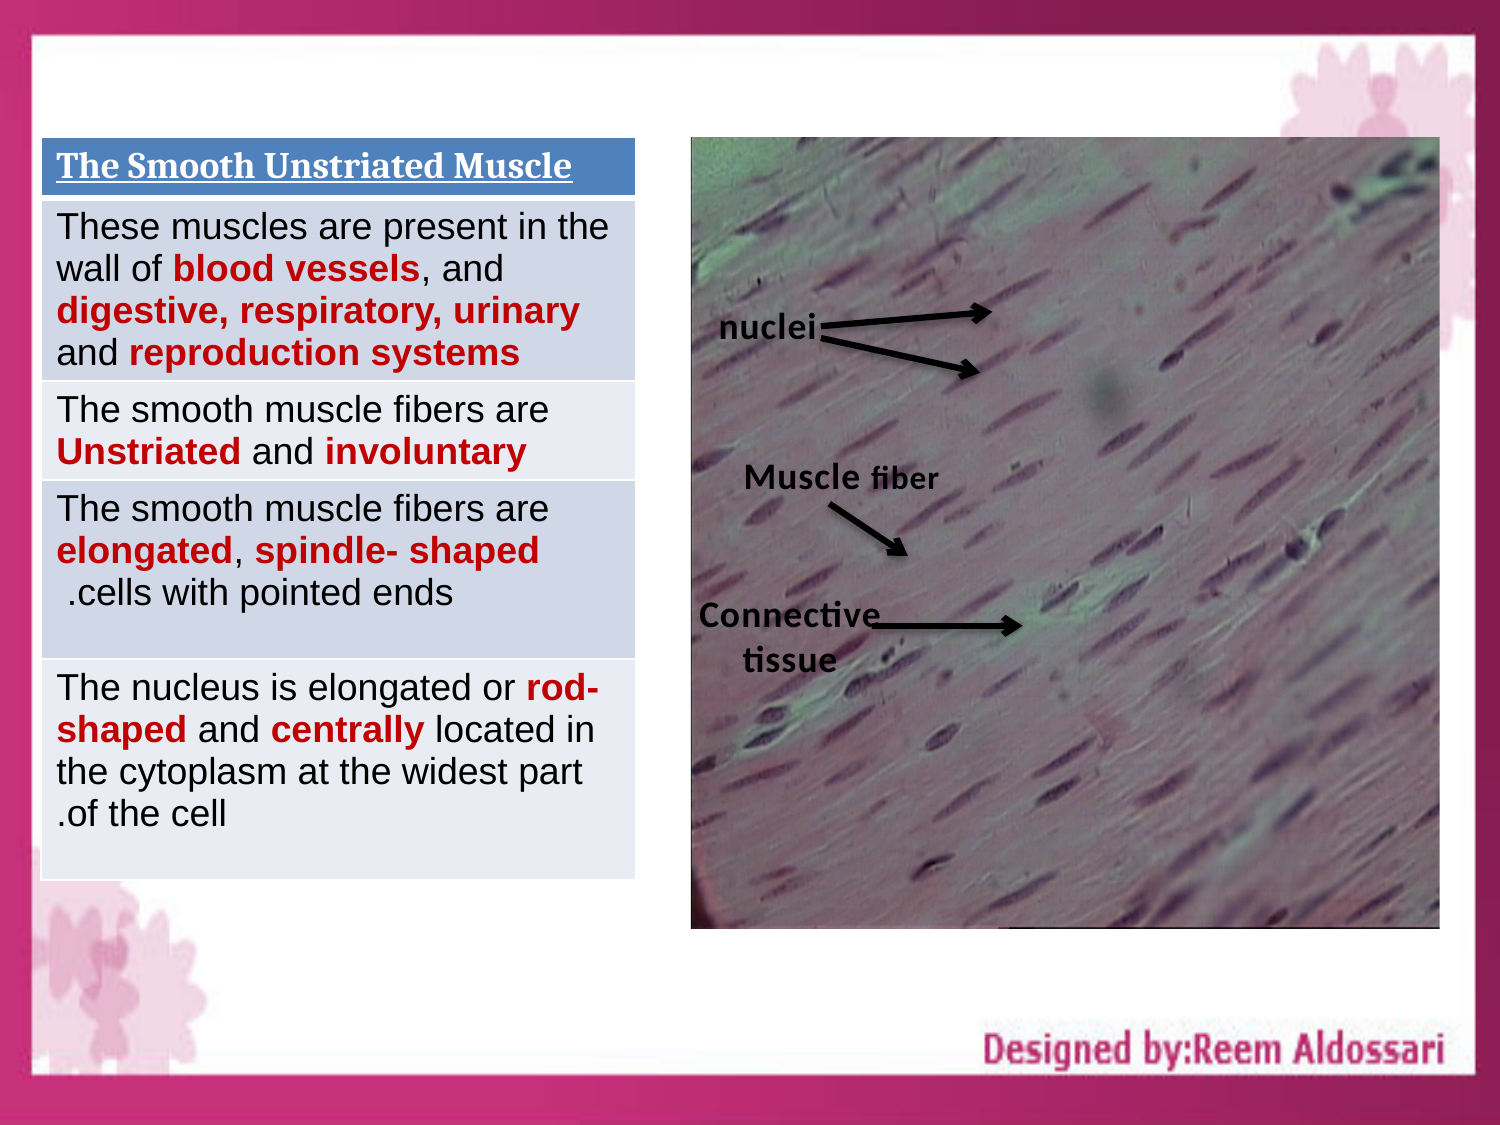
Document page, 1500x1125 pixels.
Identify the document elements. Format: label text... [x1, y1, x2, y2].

table_cell These muscles are present in the wall of blood vessels, and digestive, respiratory, urinary and reproduction systems [42, 201, 635, 380]
table_cell The nucleus is elongated or rod-shaped and centrally located in the cytoplasm at the widest part of the cell. [42, 660, 635, 879]
table_cell The smooth muscle fibers are elongated, spindle- shaped cells with pointed ends. [42, 481, 635, 658]
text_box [682, 136, 1440, 929]
table_header The Smooth Unstriated Muscle [42, 138, 635, 195]
picture [0, 0, 1500, 1125]
table_cell The smooth muscle fibers are Unstriated and involuntary [42, 382, 635, 479]
